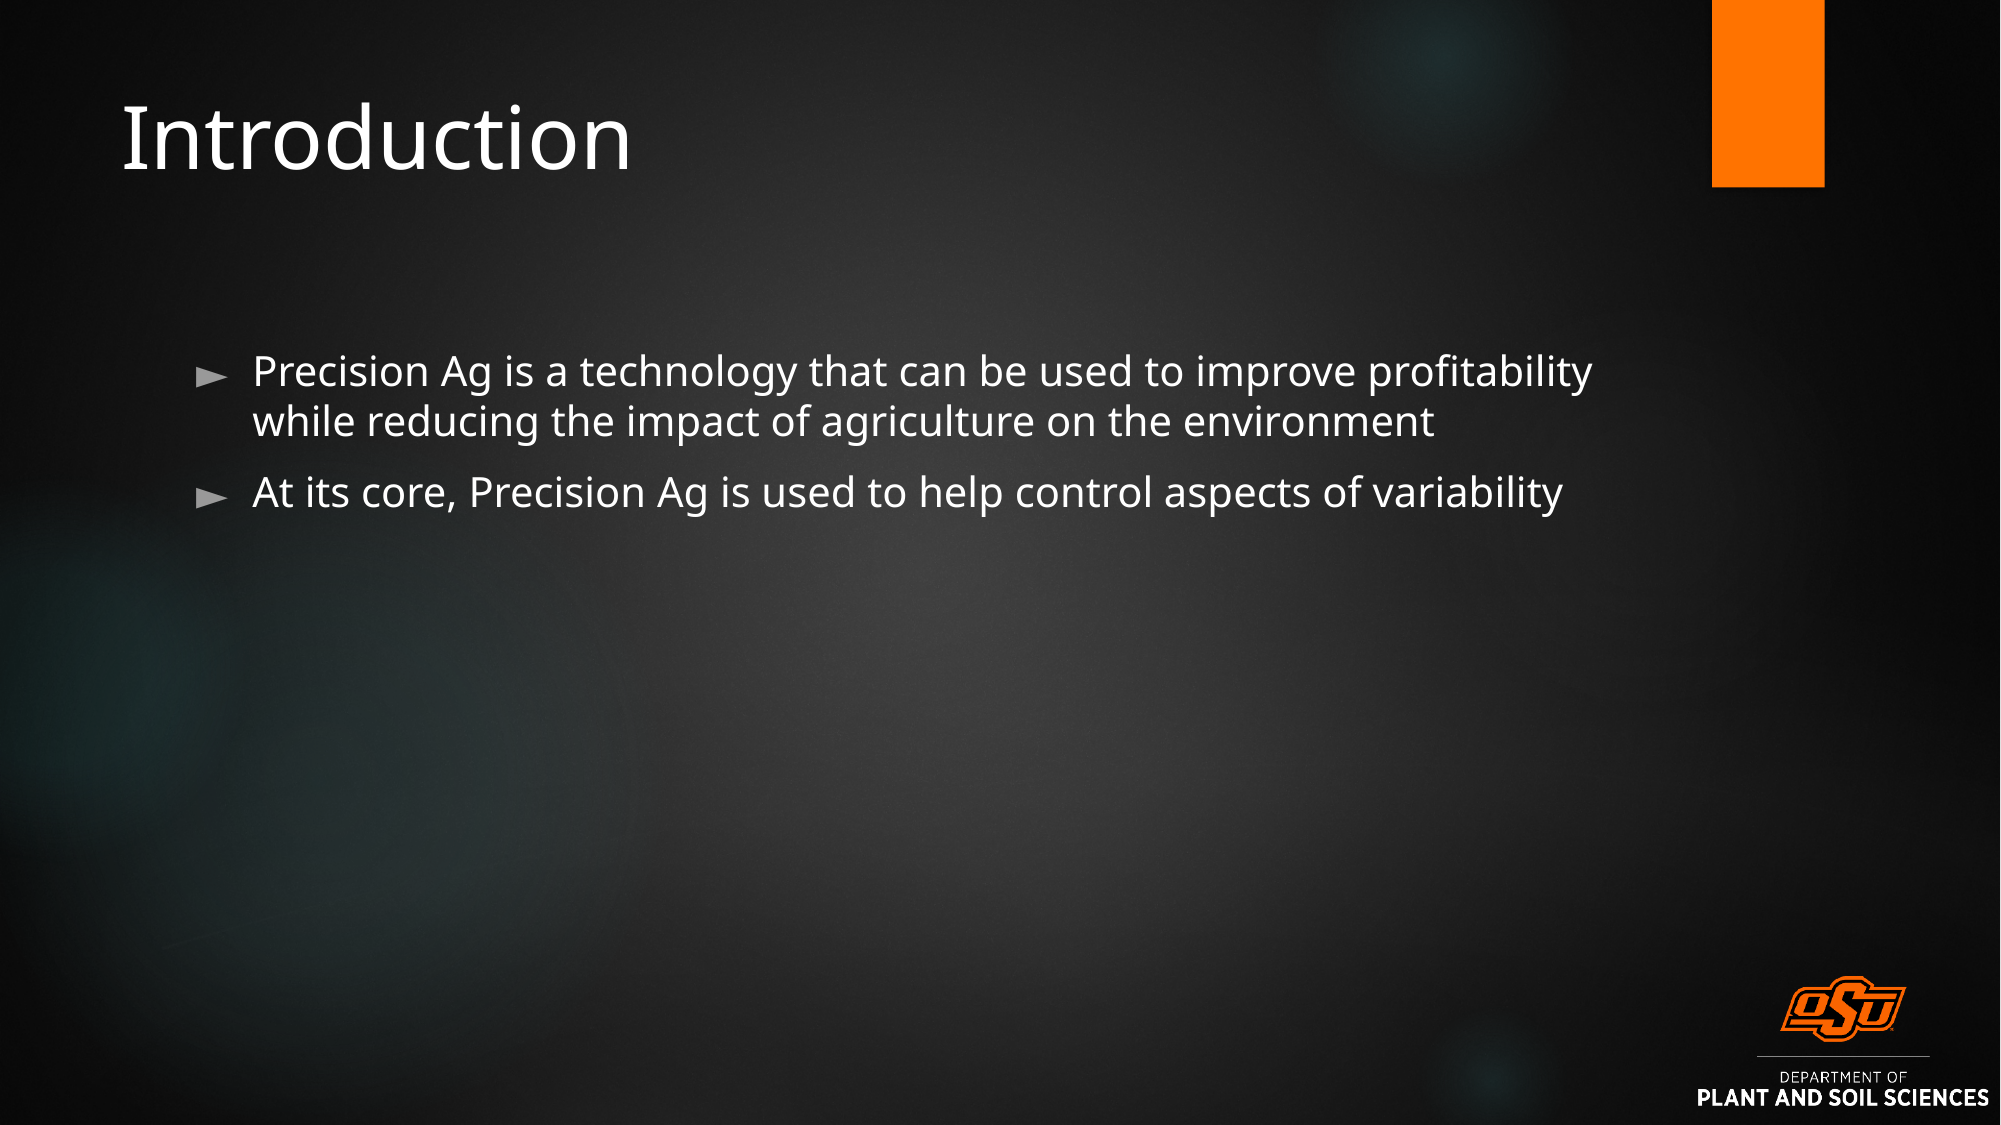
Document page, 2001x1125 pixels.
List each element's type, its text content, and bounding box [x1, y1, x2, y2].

list Precision Ag is a technology that can be used to improve profitability while reducing the impact of agriculture on the environment At its core, Precision Ag is used to help control aspects of variability [181, 336, 1649, 1025]
picture [0, 0, 2001, 1125]
title Introduction [106, 74, 1649, 304]
